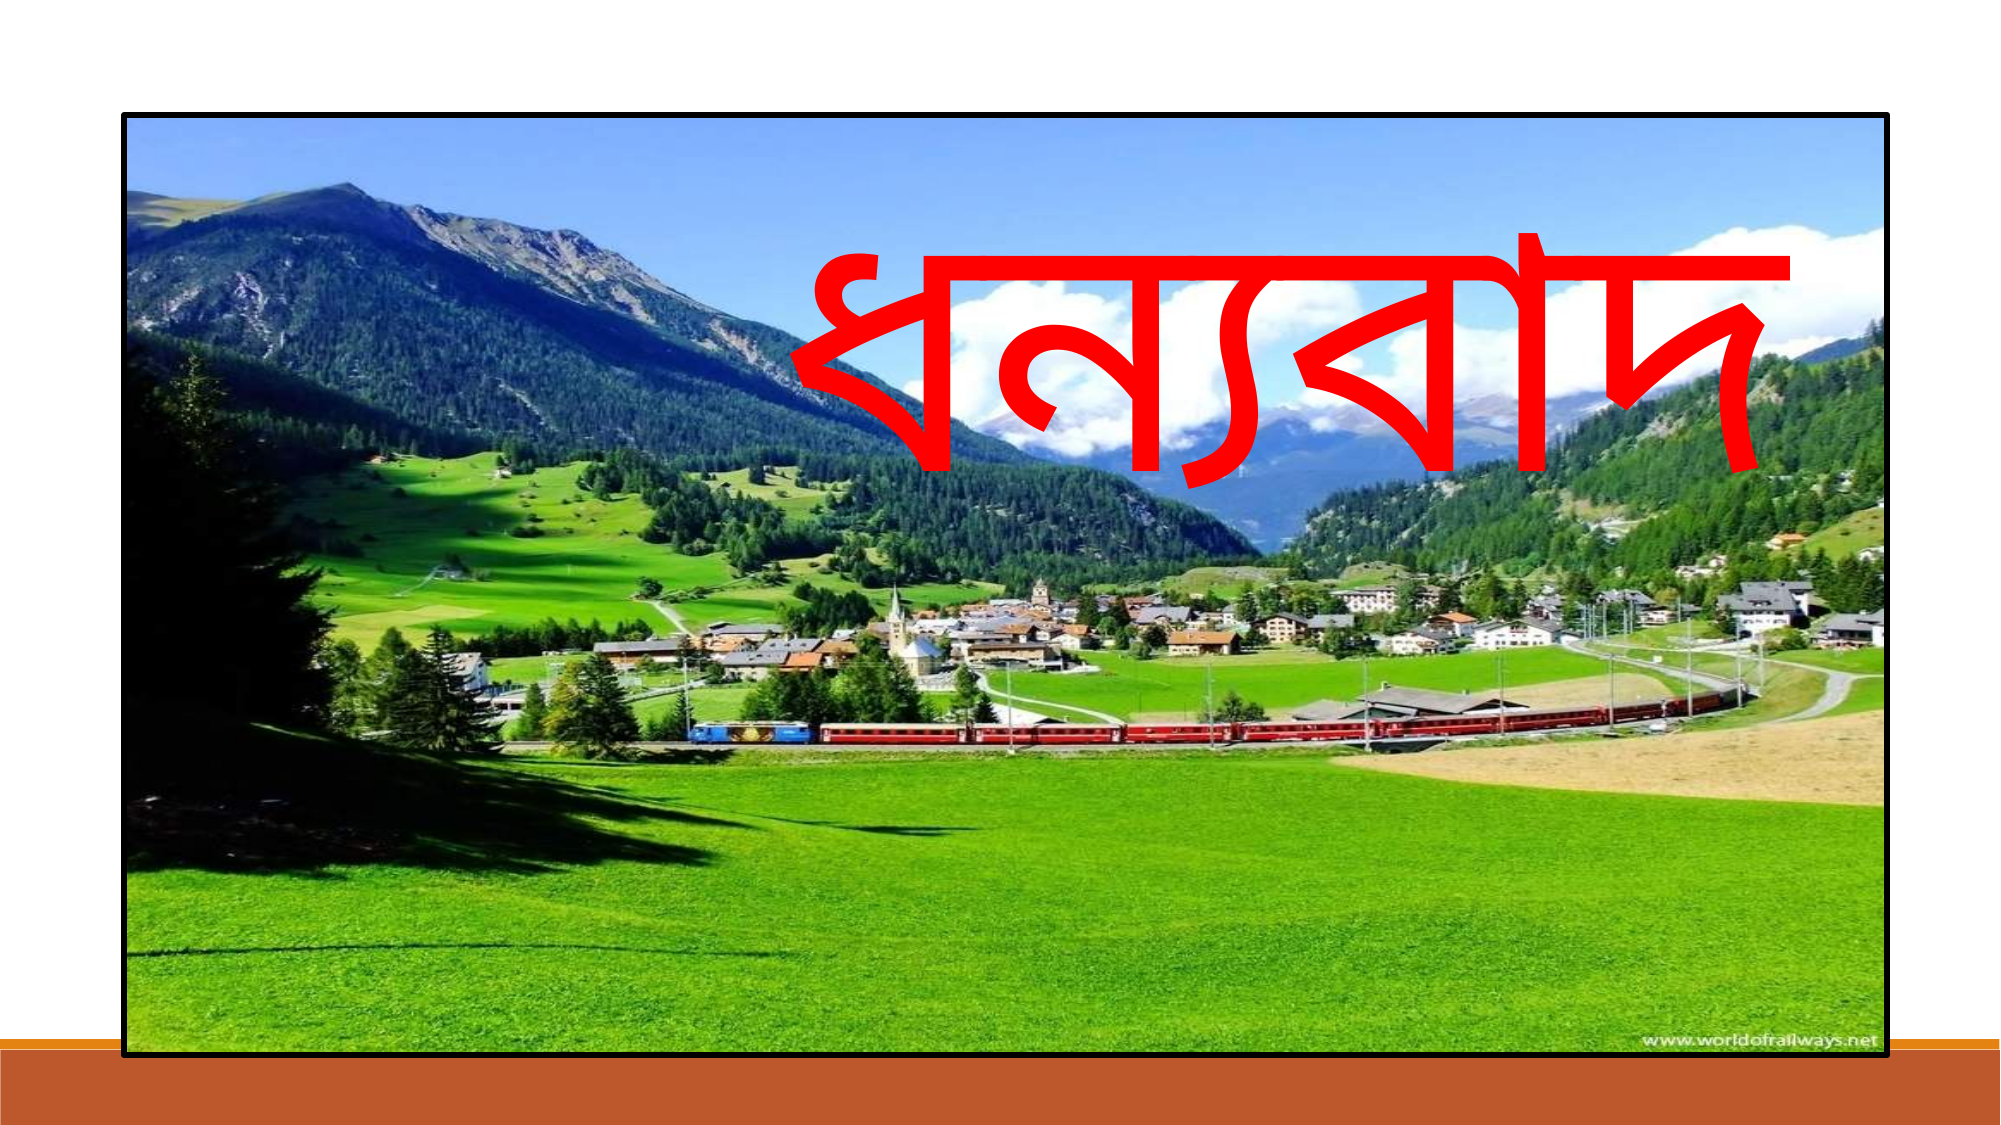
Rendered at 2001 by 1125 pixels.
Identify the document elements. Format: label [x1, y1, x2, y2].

picture [126, 117, 1885, 1053]
